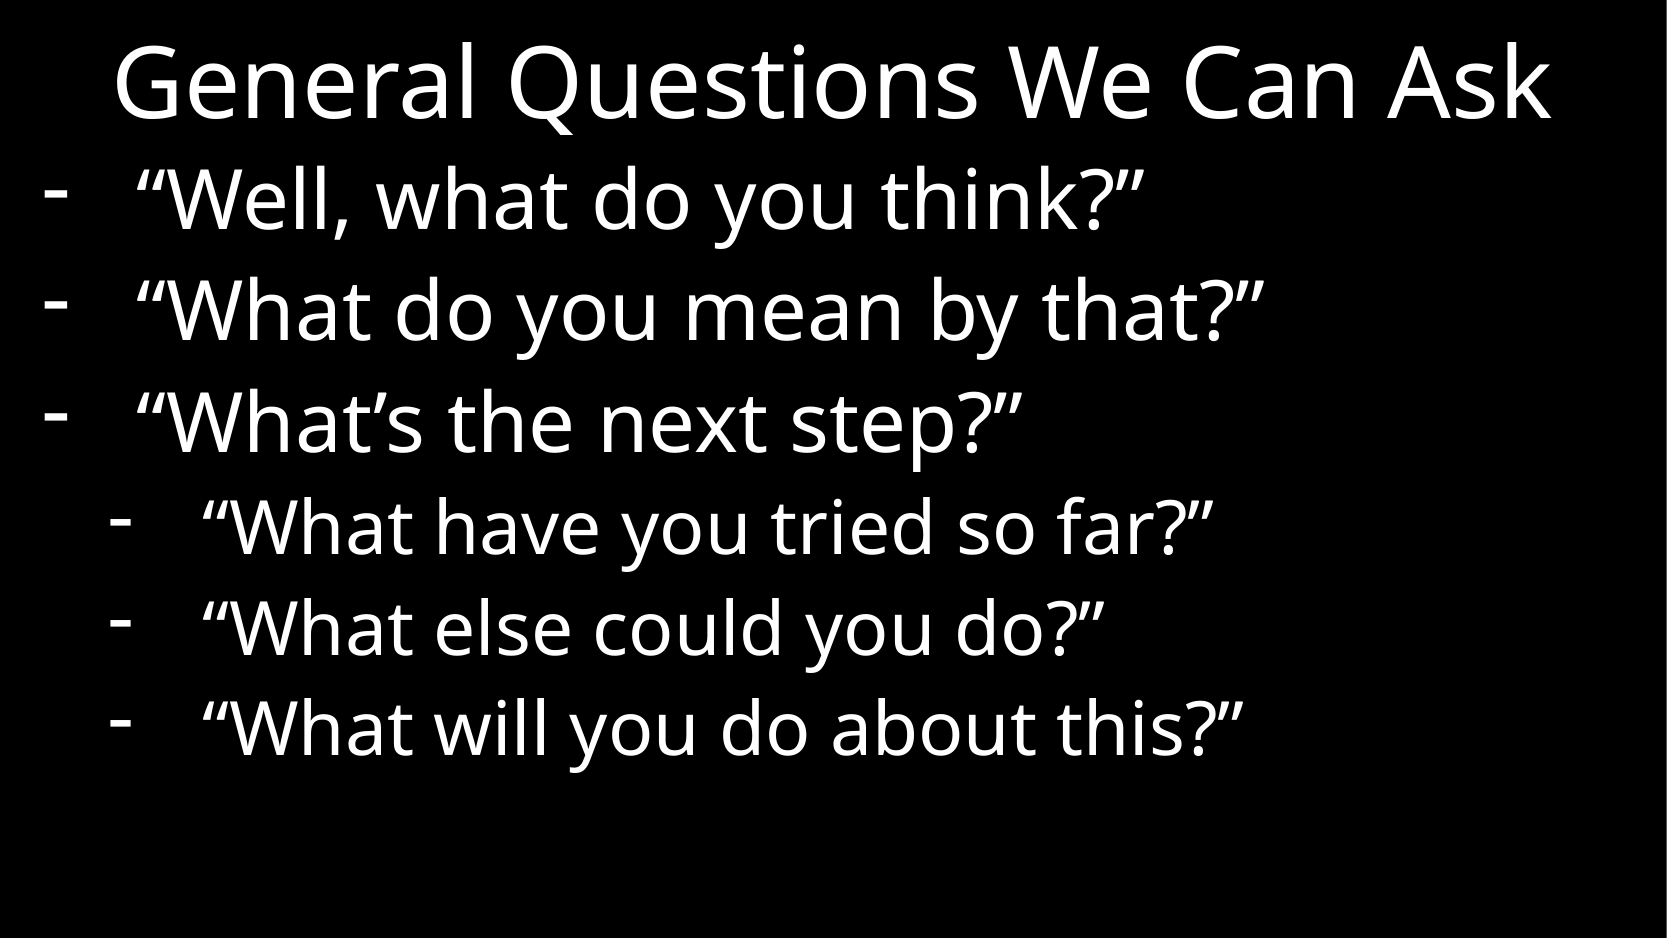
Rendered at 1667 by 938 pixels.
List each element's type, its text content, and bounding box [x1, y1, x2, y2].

title General Questions We Can Ask [27, 20, 1640, 136]
list “Well, what do you think?” “What do you mean by that?” “What’s the next step?” “What have you tried so far?” “What else could you do?” “What will you do about this?” [27, 145, 1640, 907]
